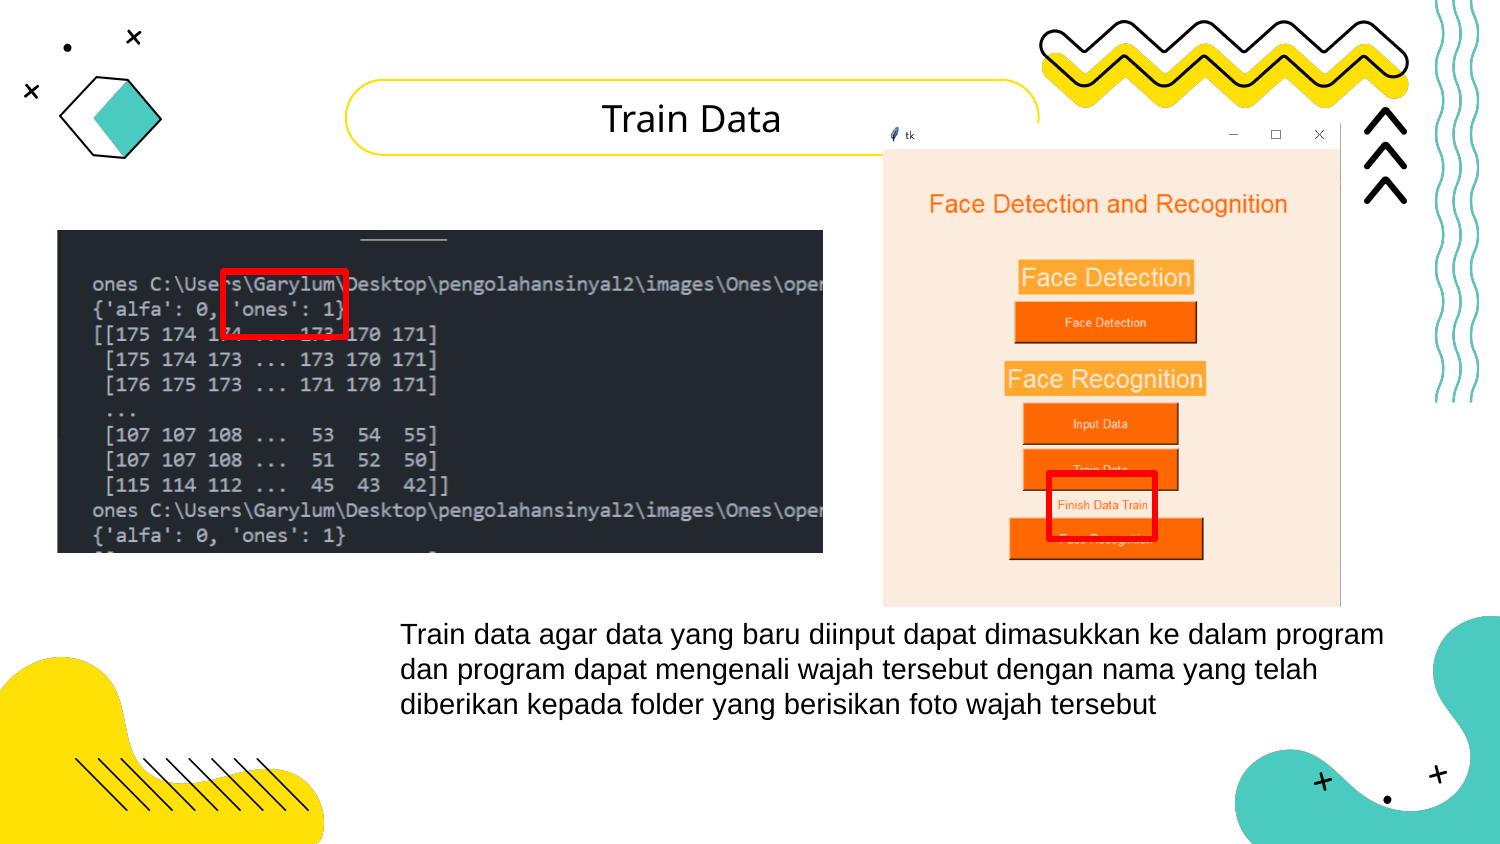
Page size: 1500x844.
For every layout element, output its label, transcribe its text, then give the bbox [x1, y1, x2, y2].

picture [883, 123, 1341, 607]
text_box Train Data [345, 79, 1039, 155]
text_box Train data agar data yang baru diinput dapat dimasukkan ke dalam program dan program dapat mengenali wajah tersebut dengan nama yang telah diberikan kepada folder yang berisikan foto wajah tersebut [385, 600, 1426, 735]
picture [1235, 616, 1500, 844]
picture [57, 230, 824, 553]
picture [1039, 20, 1409, 204]
picture [1435, 0, 1479, 403]
picture [0, 657, 324, 844]
picture [22, 2, 162, 159]
